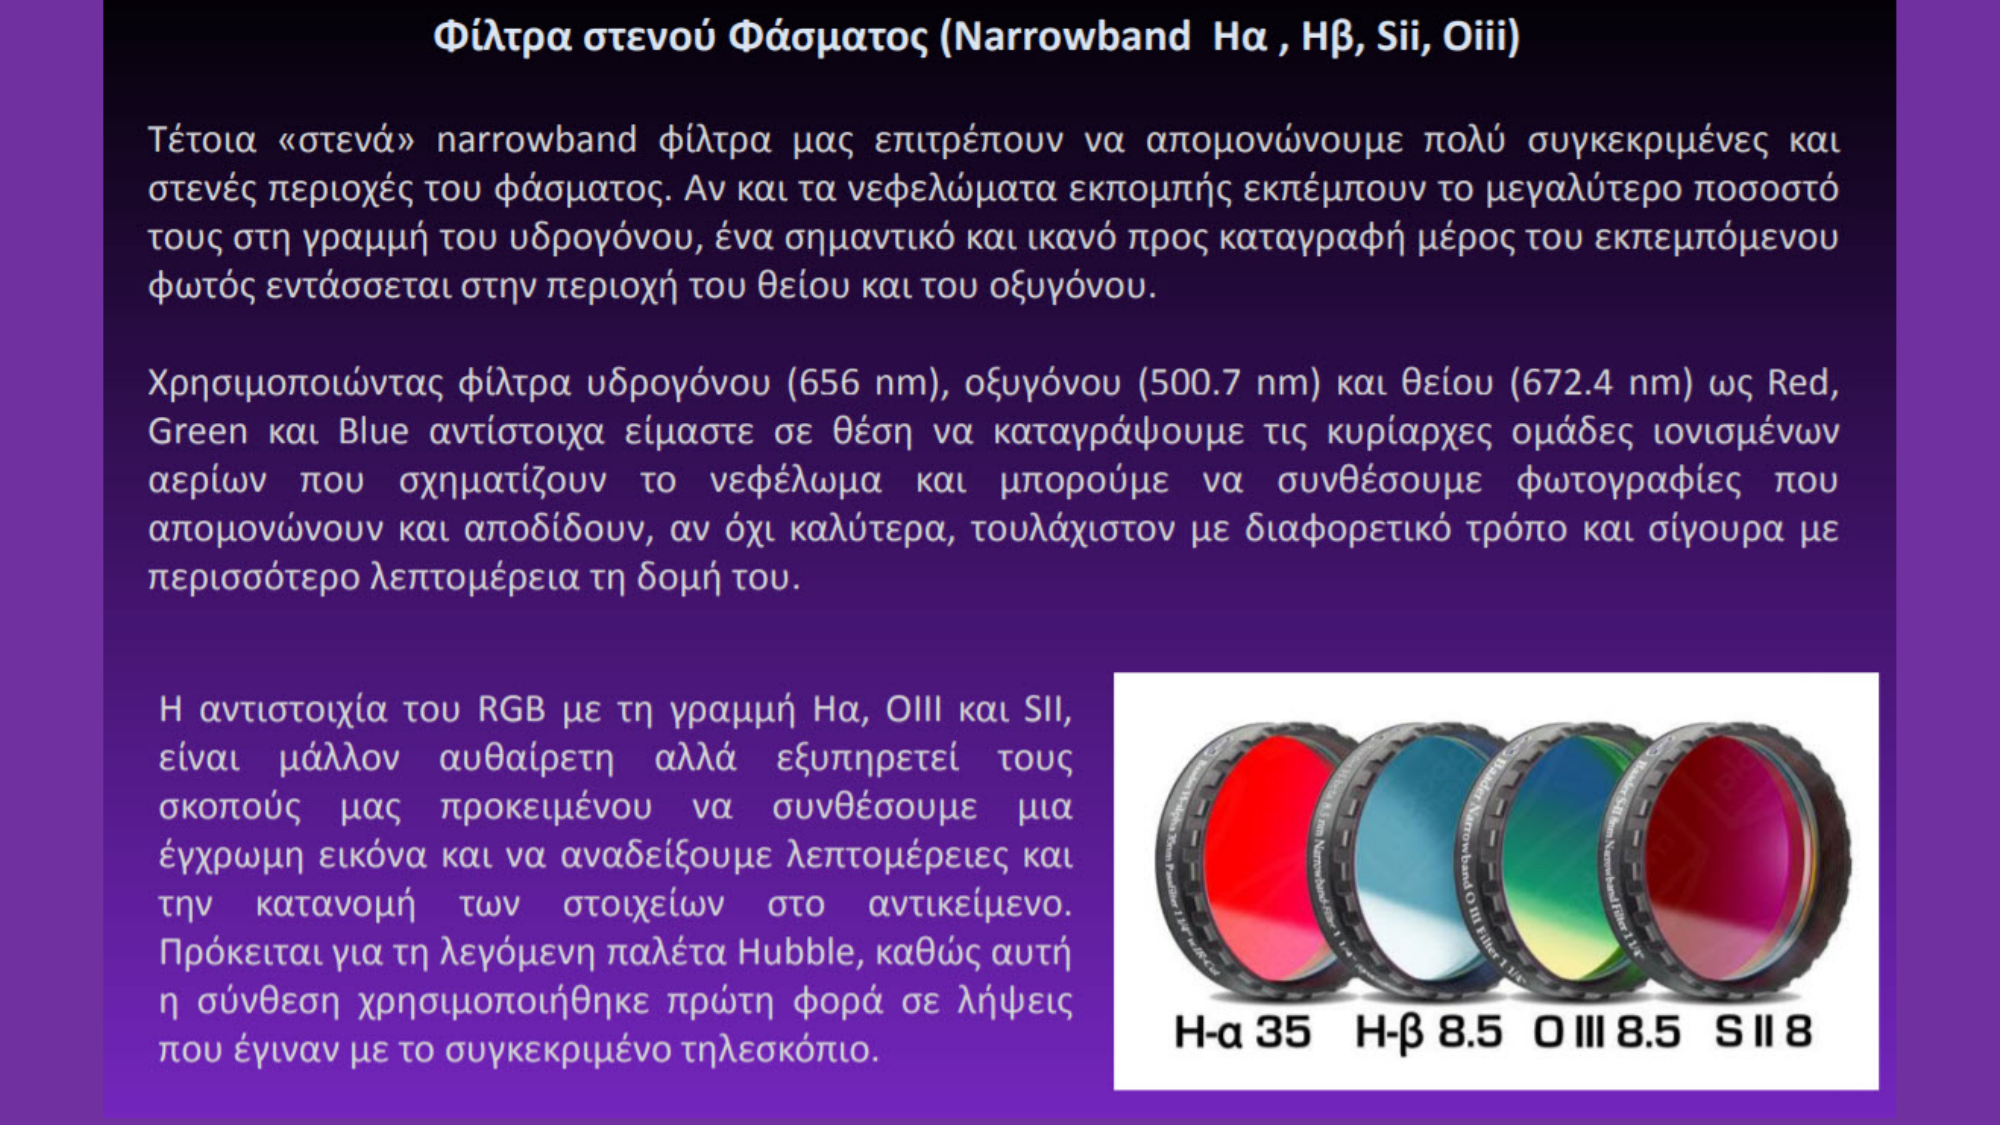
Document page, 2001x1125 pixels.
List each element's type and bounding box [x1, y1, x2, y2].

picture [103, 0, 1897, 1118]
